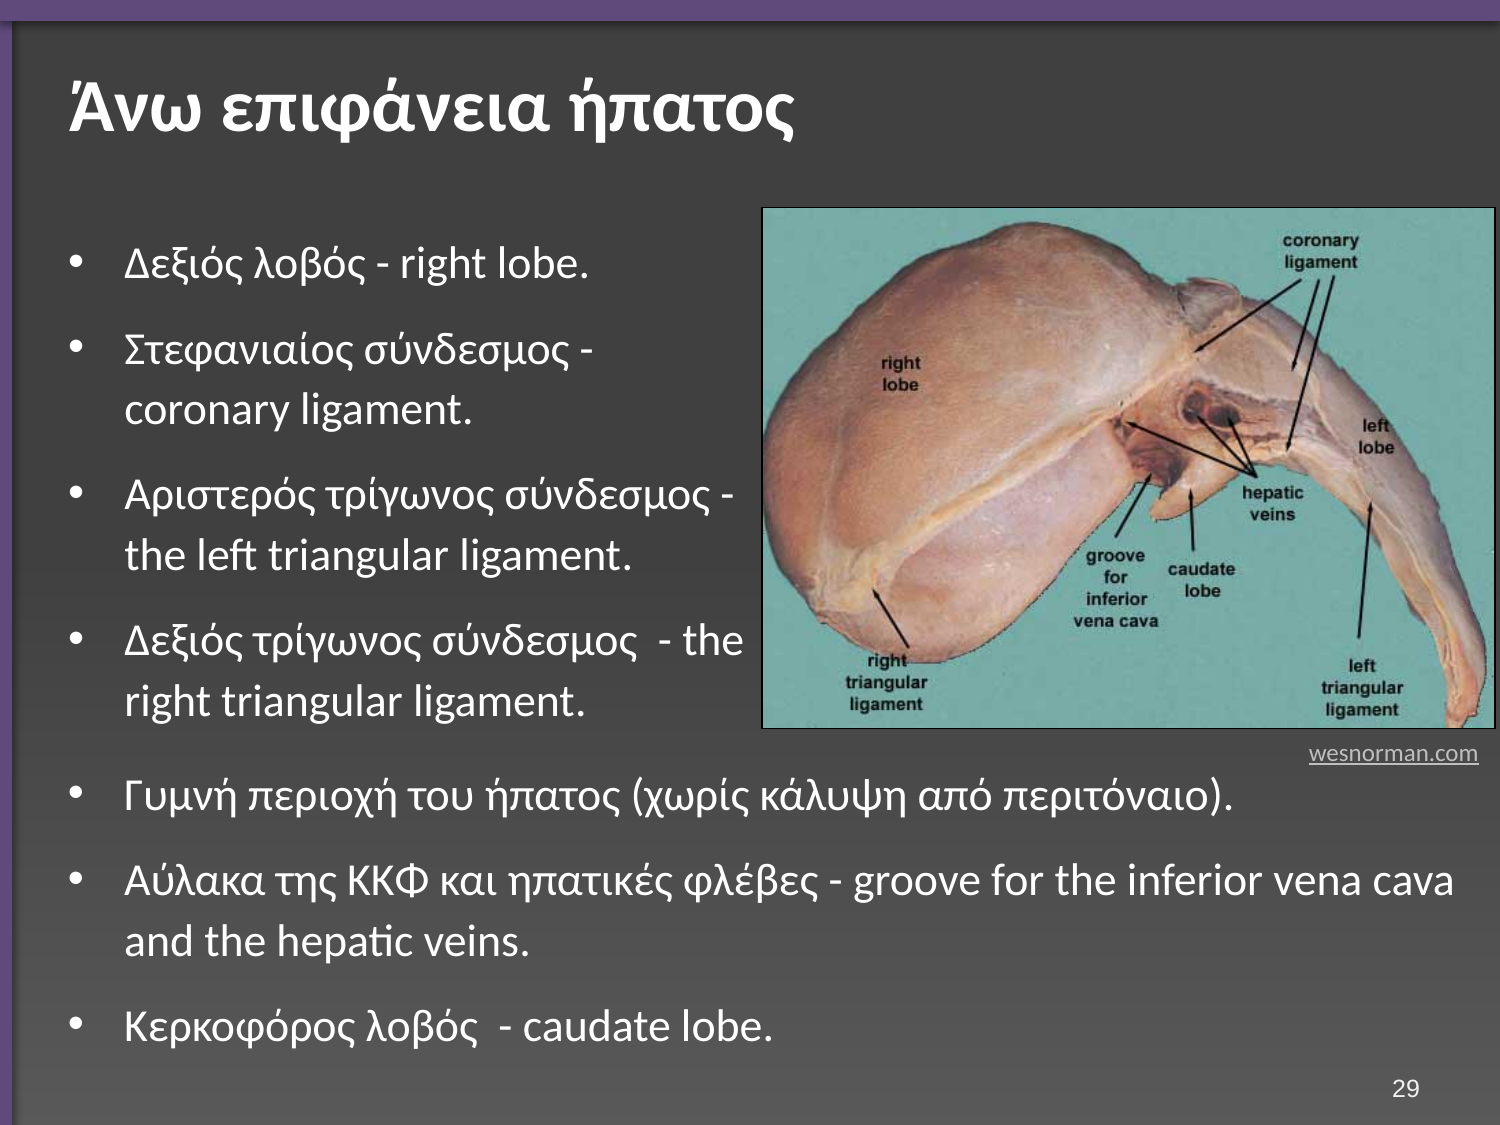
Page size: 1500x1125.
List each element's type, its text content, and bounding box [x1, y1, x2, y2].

picture [762, 207, 1495, 729]
title Άνω επιφάνεια ήπατος [10, 19, 1500, 185]
text_box Γυμνή περιοχή του ήπατος (χωρίς κάλυψη από περιτόναιο). Αύλακα της ΚΚΦ και ηπατικές φλέβες - groove for the inferior vena cava and the hepatic veins. Κερκοφόρος λοβός - caudate lobe. [53, 751, 1483, 1058]
list Δεξιός λοβός - right lobe. Στεφανιαίος σύνδεσμος - coronary ligament. Αριστερός τρίγωνος σύνδεσμος - the left triangular ligament. Δεξιός τρίγωνος σύνδεσμος - the right triangular ligament. [53, 219, 780, 751]
text_box wesnorman.com [1293, 735, 1494, 774]
slide_number 28 [1085, 1058, 1436, 1118]
